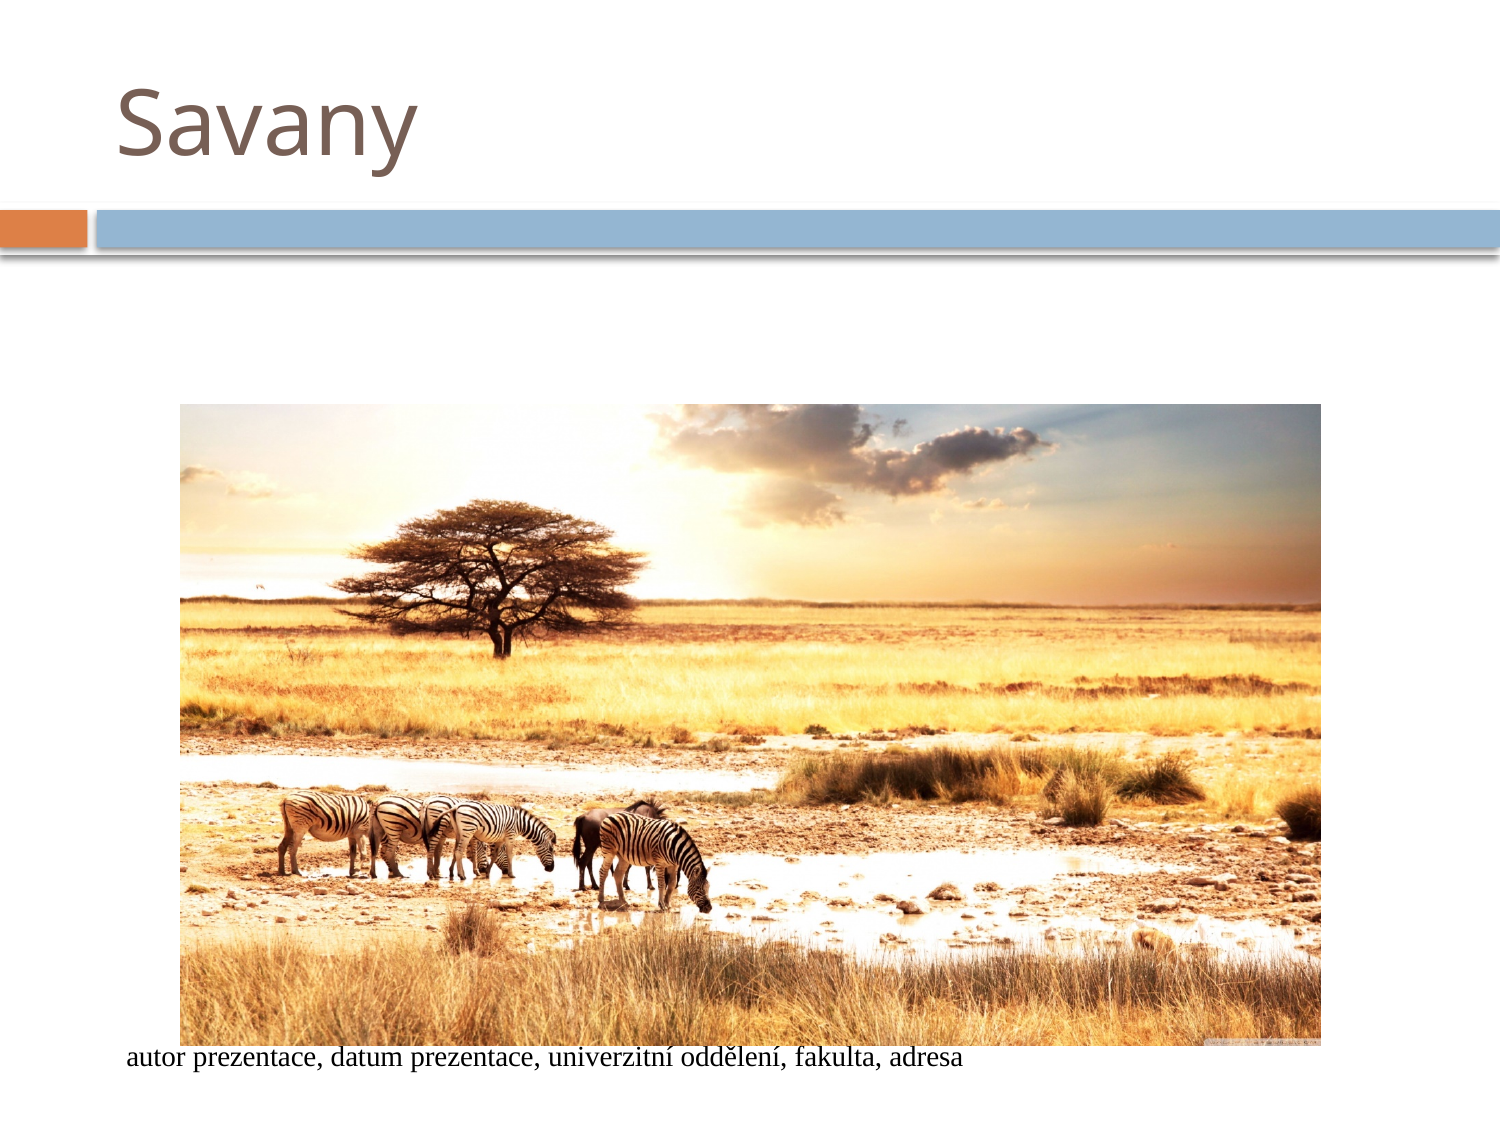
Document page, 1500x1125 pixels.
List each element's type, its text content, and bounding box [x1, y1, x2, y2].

title Savany [100, 37, 1438, 200]
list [179, 404, 1321, 1047]
footer autor prezentace, datum prezentace, univerzitní oddělení, fakulta, adresa [99, 1024, 990, 1085]
